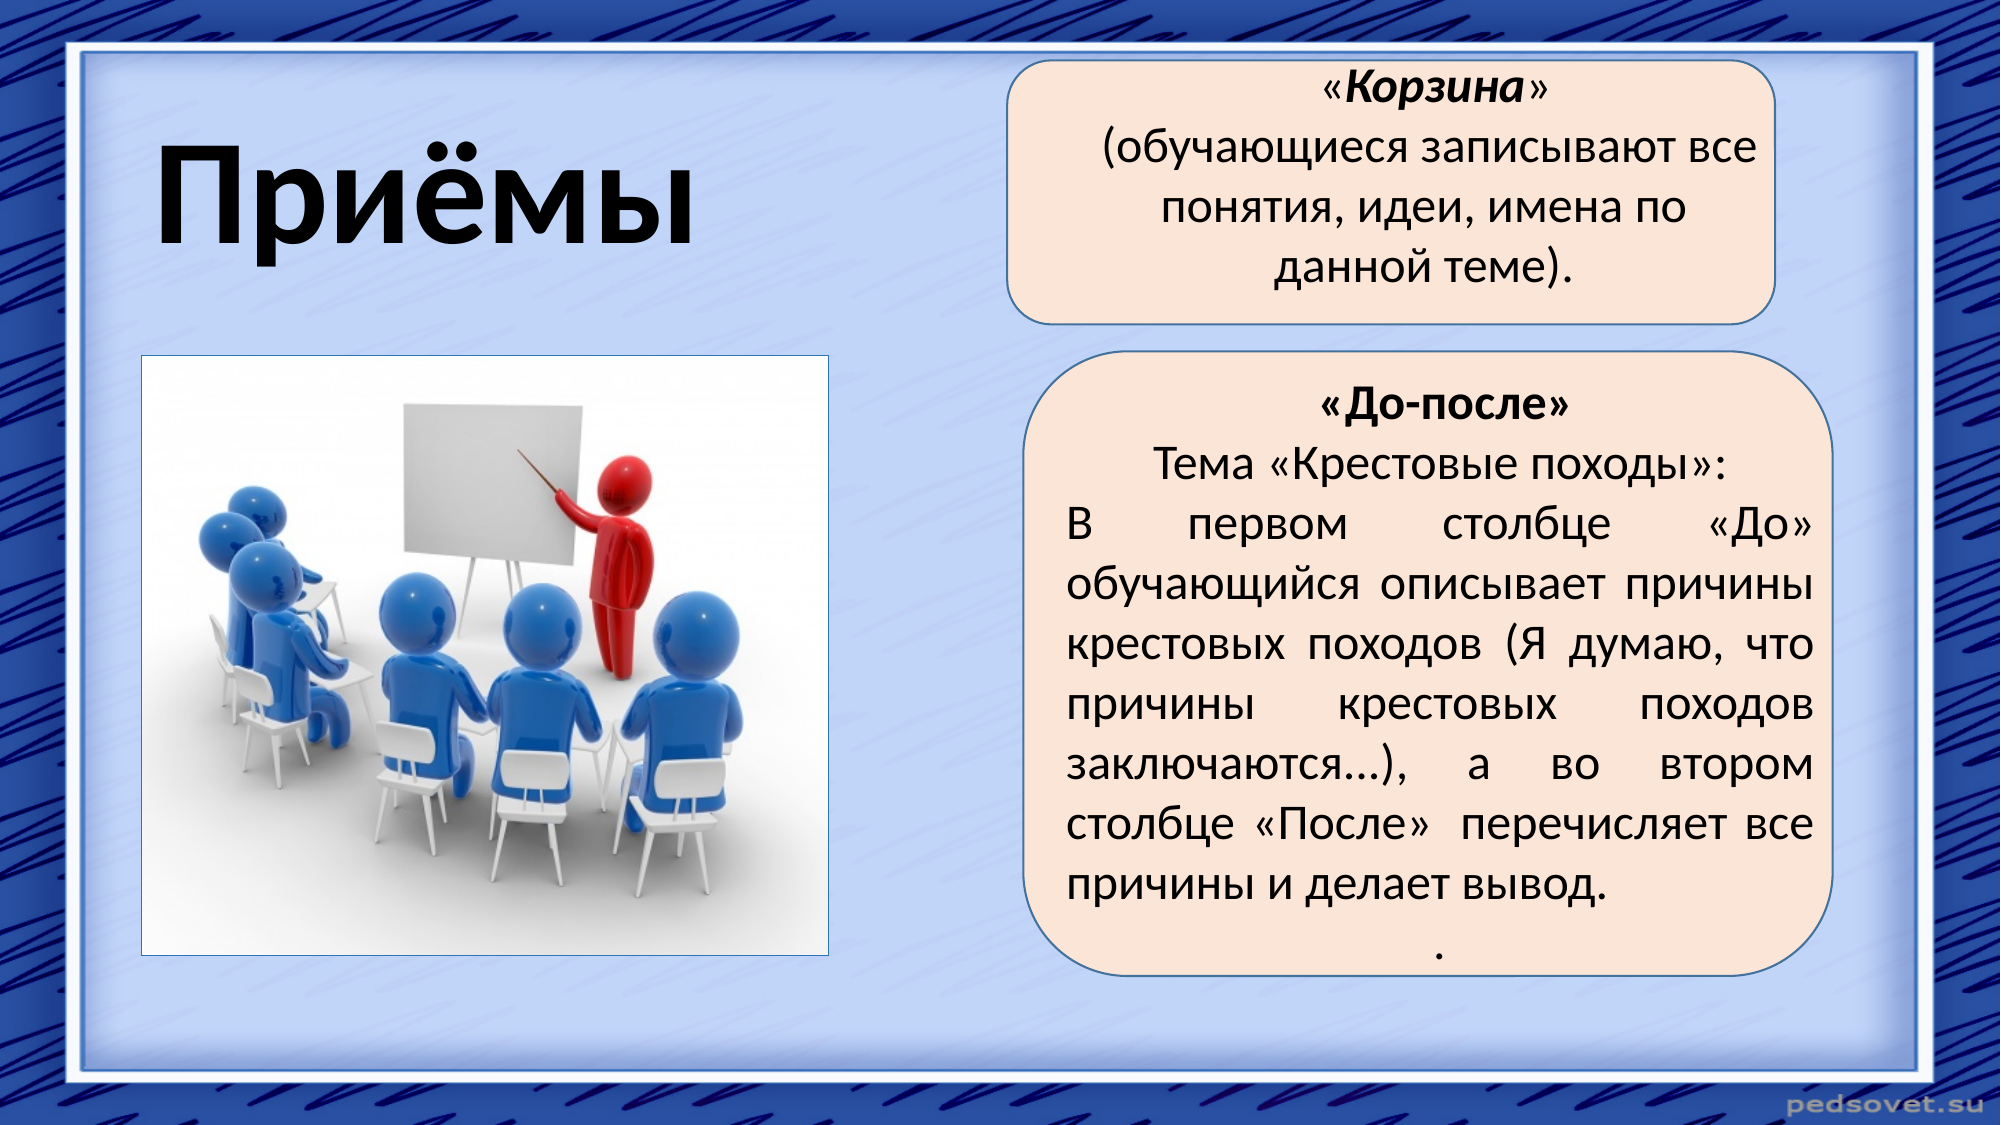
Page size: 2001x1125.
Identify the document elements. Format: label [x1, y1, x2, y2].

list [0, 0, 2000, 1125]
picture [141, 355, 829, 956]
